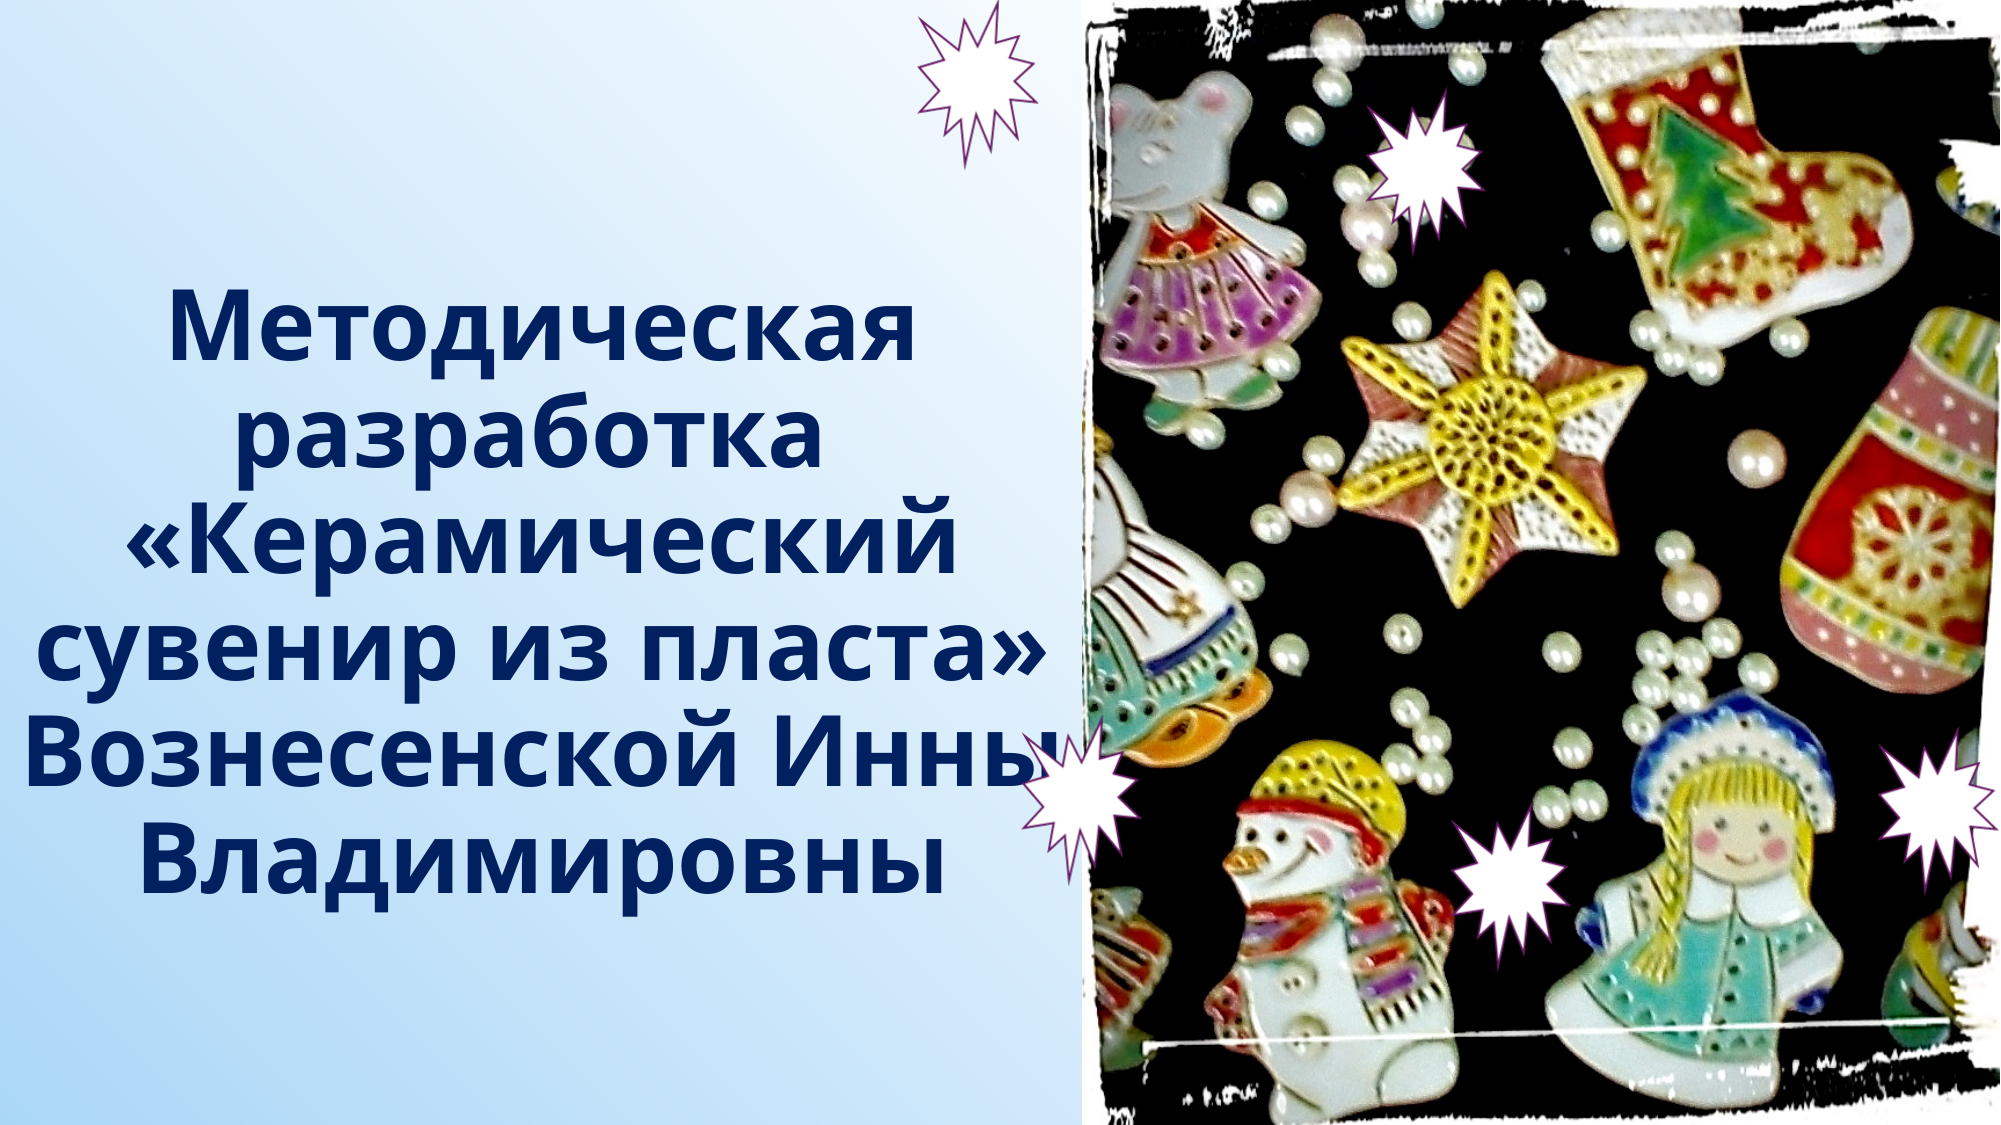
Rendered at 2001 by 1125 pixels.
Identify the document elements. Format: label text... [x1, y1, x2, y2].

picture [1021, 0, 2000, 1125]
picture [917, 0, 1039, 171]
title Методическая разработка «Керамический сувенир из пласта» Вознесенской Инны Владимировны [1, 172, 1082, 923]
